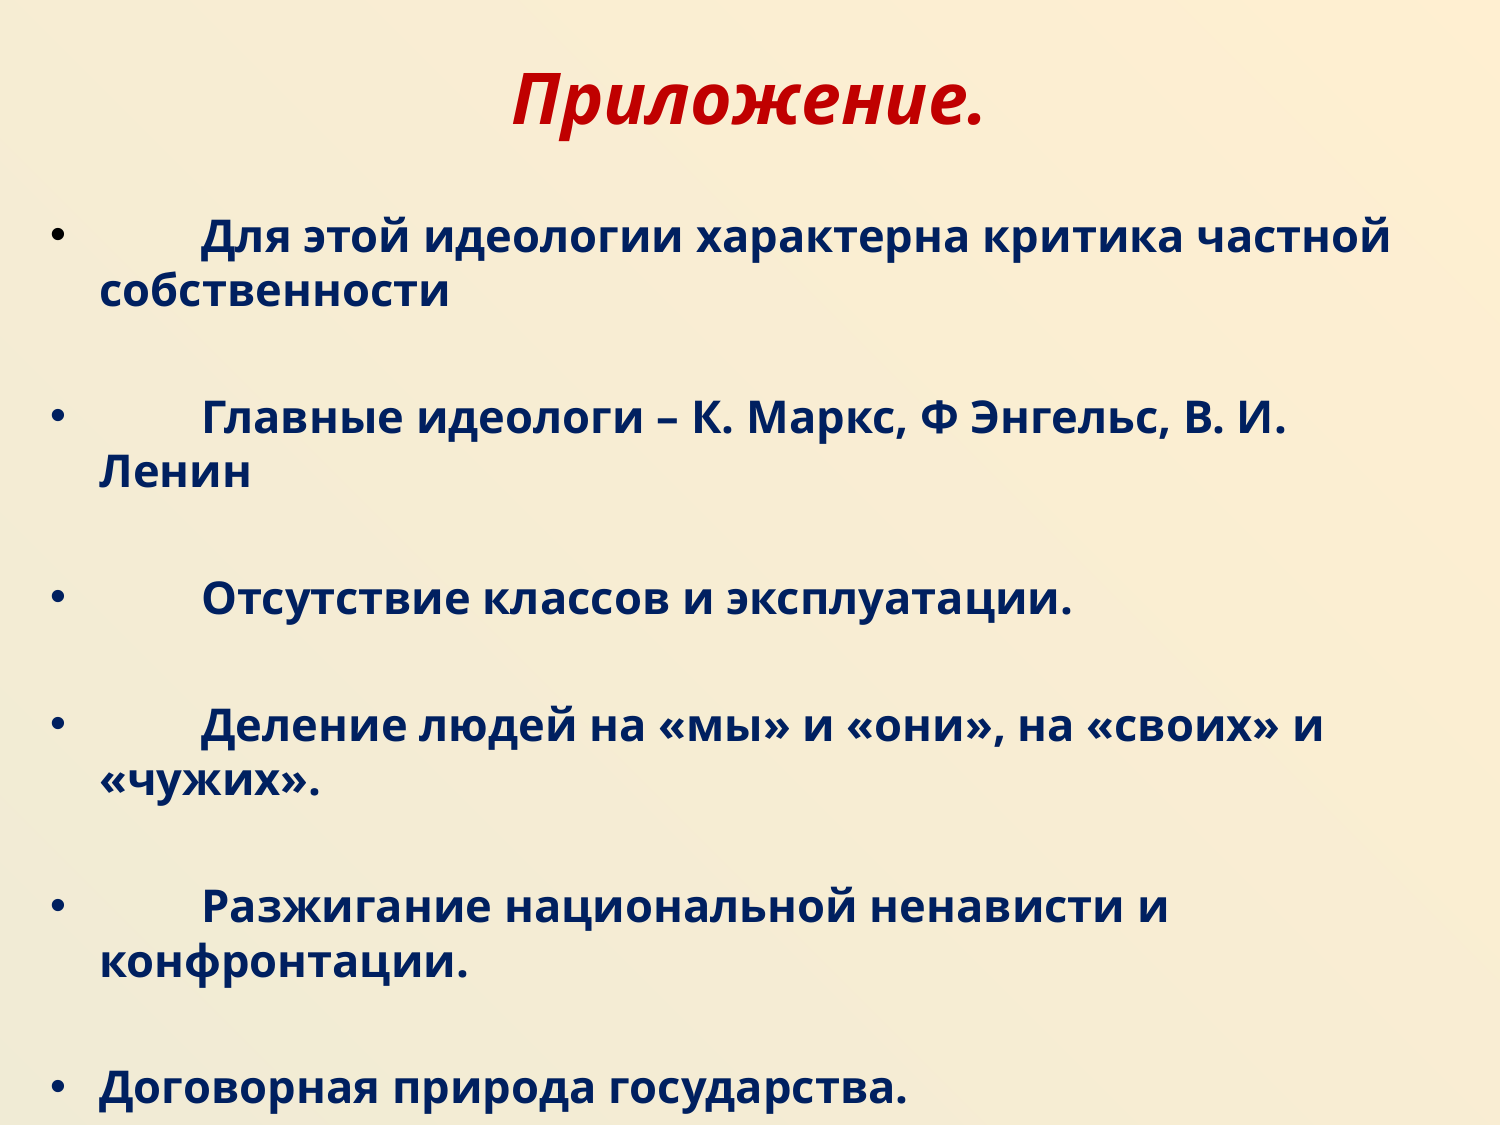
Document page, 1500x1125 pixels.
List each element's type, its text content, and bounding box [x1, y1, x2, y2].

title Приложение. [75, 45, 1425, 199]
list Для этой идеологии характерна критика частной собственности Главные идеологи – К. Маркс, Ф Энгельс, В. И. Ленин Отсутствие классов и эксплуатации. Деление людей на «мы» и «они», на «своих» и «чужих». Разжигание национальной ненависти и конфронтации. Договорная природа государства. [35, 199, 1454, 1125]
